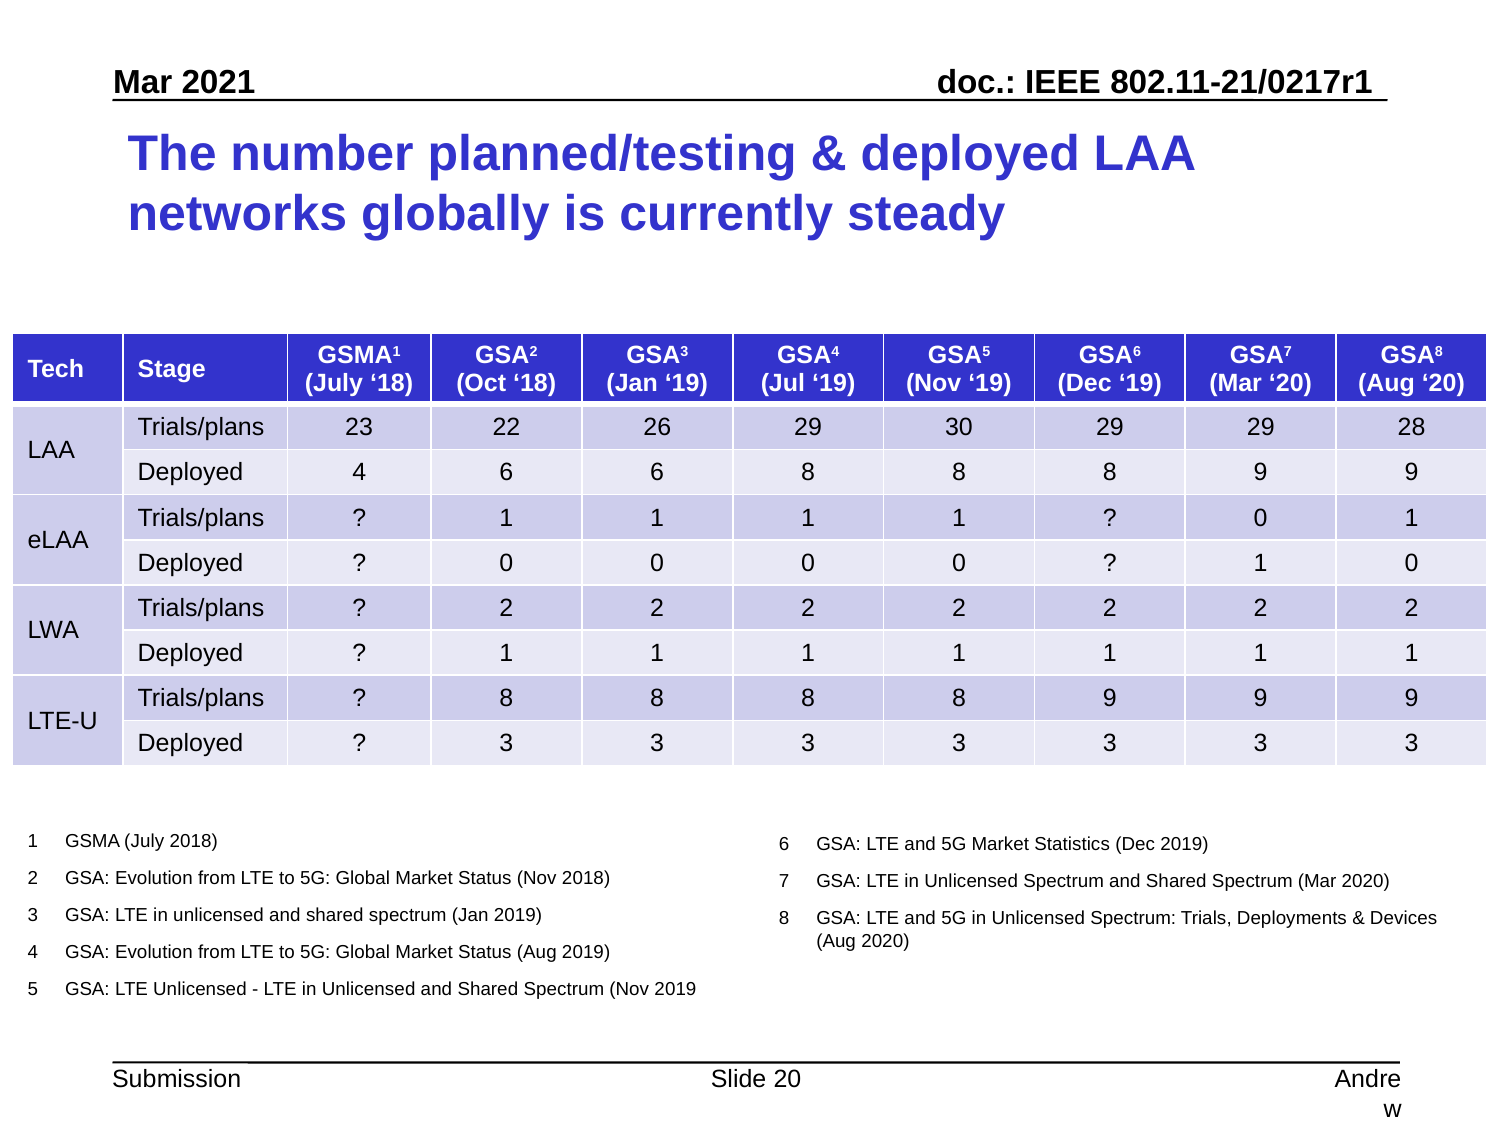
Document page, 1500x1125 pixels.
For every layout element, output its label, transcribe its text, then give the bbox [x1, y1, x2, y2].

table_cell 8 [884, 450, 1034, 494]
table_cell Trials/plans [124, 676, 287, 720]
table_cell 22 [432, 407, 581, 449]
table_cell Deployed [124, 631, 287, 674]
table_cell 8 [583, 676, 732, 720]
table_cell 29 [1186, 407, 1335, 449]
table_cell 3 [884, 721, 1034, 765]
table_cell LTE-U [13, 676, 122, 765]
table_cell 6 [432, 450, 581, 494]
title The number planned/testing & deployed LAA networks globally is currently steady [112, 112, 1402, 288]
table_cell 0 [583, 541, 732, 584]
table_cell ? [288, 631, 430, 674]
table_header GSA2 (Oct ‘18) [432, 334, 581, 401]
table_cell 8 [1035, 450, 1184, 494]
table_header GSA6 (Dec ‘19) [1035, 334, 1184, 401]
table_cell 2 [734, 586, 883, 629]
table_cell 3 [583, 721, 732, 765]
table_cell 3 [1337, 721, 1486, 765]
text_box GSA: LTE and 5G Market Statistics (Dec 2019) GSA: LTE in Unlicensed Spectrum and Shared Spectrum (Mar 2020) GSA: LTE and 5G in Unlicensed Spectrum: Trials, Deployments & Devices (Aug 2020) [763, 824, 1488, 1016]
table_cell 26 [583, 407, 732, 449]
table_cell 1 [1337, 631, 1486, 674]
table_cell eLAA [13, 495, 122, 584]
table_cell 30 [884, 407, 1034, 449]
table_cell ? [288, 586, 430, 629]
table_header GSA8 (Aug ‘20) [1337, 334, 1486, 401]
slide_number Slide 20 [709, 1061, 803, 1093]
table_cell 28 [1337, 407, 1486, 449]
table_cell 1 [583, 495, 732, 539]
table_cell 1 [734, 495, 883, 539]
table_cell ? [288, 676, 430, 720]
table_cell 1 [1186, 541, 1335, 584]
table_cell ? [288, 721, 430, 765]
table_cell 6 [583, 450, 732, 494]
table_cell 8 [432, 676, 581, 720]
table_cell 1 [432, 631, 581, 674]
table_cell 9 [1337, 676, 1486, 720]
table_cell 0 [1186, 495, 1335, 539]
table_cell 8 [884, 676, 1034, 720]
table_header Stage [124, 334, 287, 401]
table_cell 3 [432, 721, 581, 765]
table_cell 1 [1035, 631, 1184, 674]
table_cell Trials/plans [124, 586, 287, 629]
table_header GSA4 (Jul ‘19) [734, 334, 883, 401]
table_cell 0 [432, 541, 581, 584]
table_header GSA5 (Nov ‘19) [884, 334, 1034, 401]
table_cell ? [1035, 495, 1184, 539]
table_cell 8 [734, 676, 883, 720]
footer Andrew Myles, Cisco [1320, 1062, 1402, 1093]
table_cell 1 [734, 631, 883, 674]
table_cell 9 [1186, 676, 1335, 720]
table_header GSA7 (Mar ‘20) [1186, 334, 1335, 401]
text_box [749, 824, 1500, 1062]
table_header GSMA1 (July ‘18) [288, 334, 430, 401]
table_cell 4 [288, 450, 430, 494]
text_box GSMA (July 2018) GSA: Evolution from LTE to 5G: Global Market Status (Nov 2018) GSA: LTE in unlicensed and shared spectrum (Jan 2019) GSA: Evolution from LTE to 5G: Global Market Status (Aug 2019) GSA: LTE Unlicensed - LTE in Unlicensed and Shared Spectrum (Nov 2019 [12, 821, 737, 1013]
table_cell 1 [583, 631, 732, 674]
table_cell 8 [734, 450, 883, 494]
table_cell 1 [1186, 631, 1335, 674]
table_cell Deployed [124, 450, 287, 494]
table_cell 1 [432, 495, 581, 539]
table_header GSA3 (Jan ‘19) [583, 334, 732, 401]
table_cell 9 [1337, 450, 1486, 494]
table_cell 0 [734, 541, 883, 584]
table_cell 9 [1035, 676, 1184, 720]
table_cell ? [1035, 541, 1184, 584]
table_cell ? [288, 495, 430, 539]
table_cell 23 [288, 407, 430, 449]
table_cell LWA [13, 586, 122, 674]
table_cell 2 [432, 586, 581, 629]
table_cell 1 [884, 631, 1034, 674]
table_cell 2 [1186, 586, 1335, 629]
table_cell 0 [884, 541, 1034, 584]
table_cell 1 [884, 495, 1034, 539]
table_cell Trials/plans [124, 495, 287, 539]
table_cell Trials/plans [124, 407, 287, 449]
table_cell 2 [1035, 586, 1184, 629]
table_cell Deployed [124, 721, 287, 765]
table_cell 3 [1035, 721, 1184, 765]
table_cell 0 [1337, 541, 1486, 584]
table_cell 3 [734, 721, 883, 765]
table_cell LAA [13, 407, 122, 494]
table_cell Deployed [124, 541, 287, 584]
table_cell ? [288, 541, 430, 584]
table_cell 2 [583, 586, 732, 629]
table_cell 2 [884, 586, 1034, 629]
table_header Tech [13, 334, 122, 401]
table_cell 29 [734, 407, 883, 449]
table_cell 29 [1035, 407, 1184, 449]
table_cell 2 [1337, 586, 1486, 629]
table_cell 9 [1186, 450, 1335, 494]
table_cell 3 [1186, 721, 1335, 765]
table_cell 1 [1337, 495, 1486, 539]
